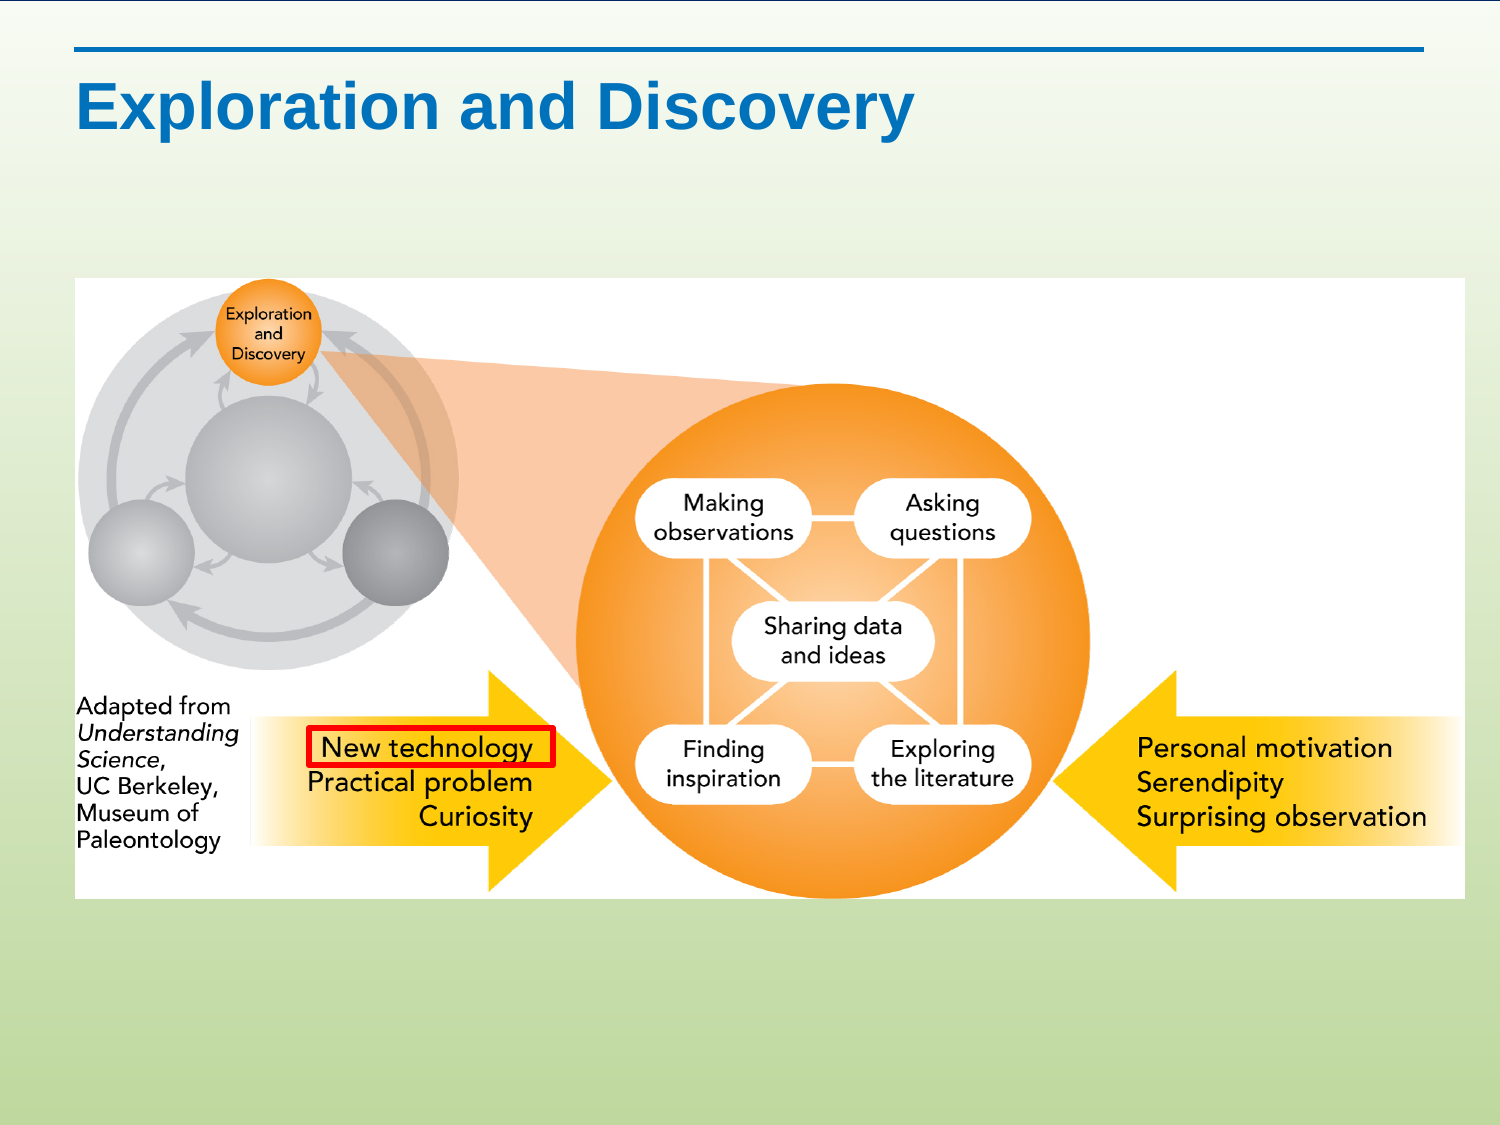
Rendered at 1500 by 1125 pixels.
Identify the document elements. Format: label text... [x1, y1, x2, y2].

picture [74, 278, 1465, 899]
title Exploration and Discovery [75, 63, 1425, 154]
